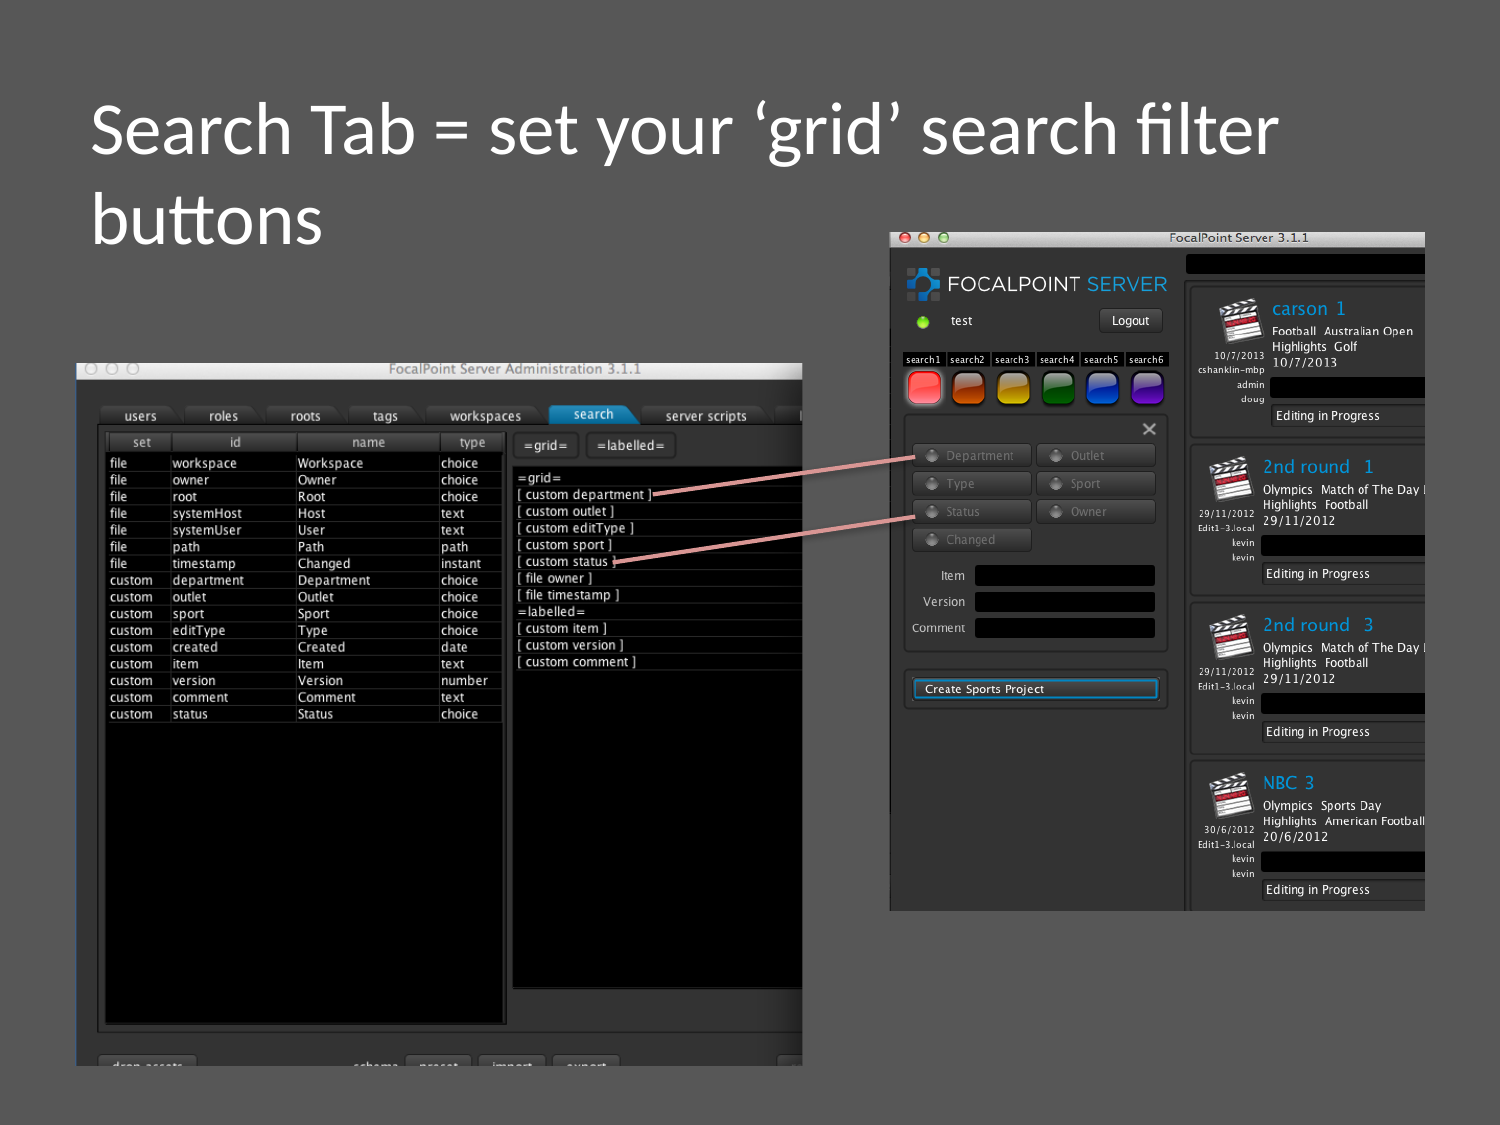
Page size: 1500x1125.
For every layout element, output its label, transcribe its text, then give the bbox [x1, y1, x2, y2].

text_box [652, 456, 916, 495]
picture [74, 362, 803, 1067]
picture [889, 232, 1426, 911]
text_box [612, 516, 916, 563]
title Search Tab = set your ‘grid’ search filter buttons [75, 75, 1425, 264]
